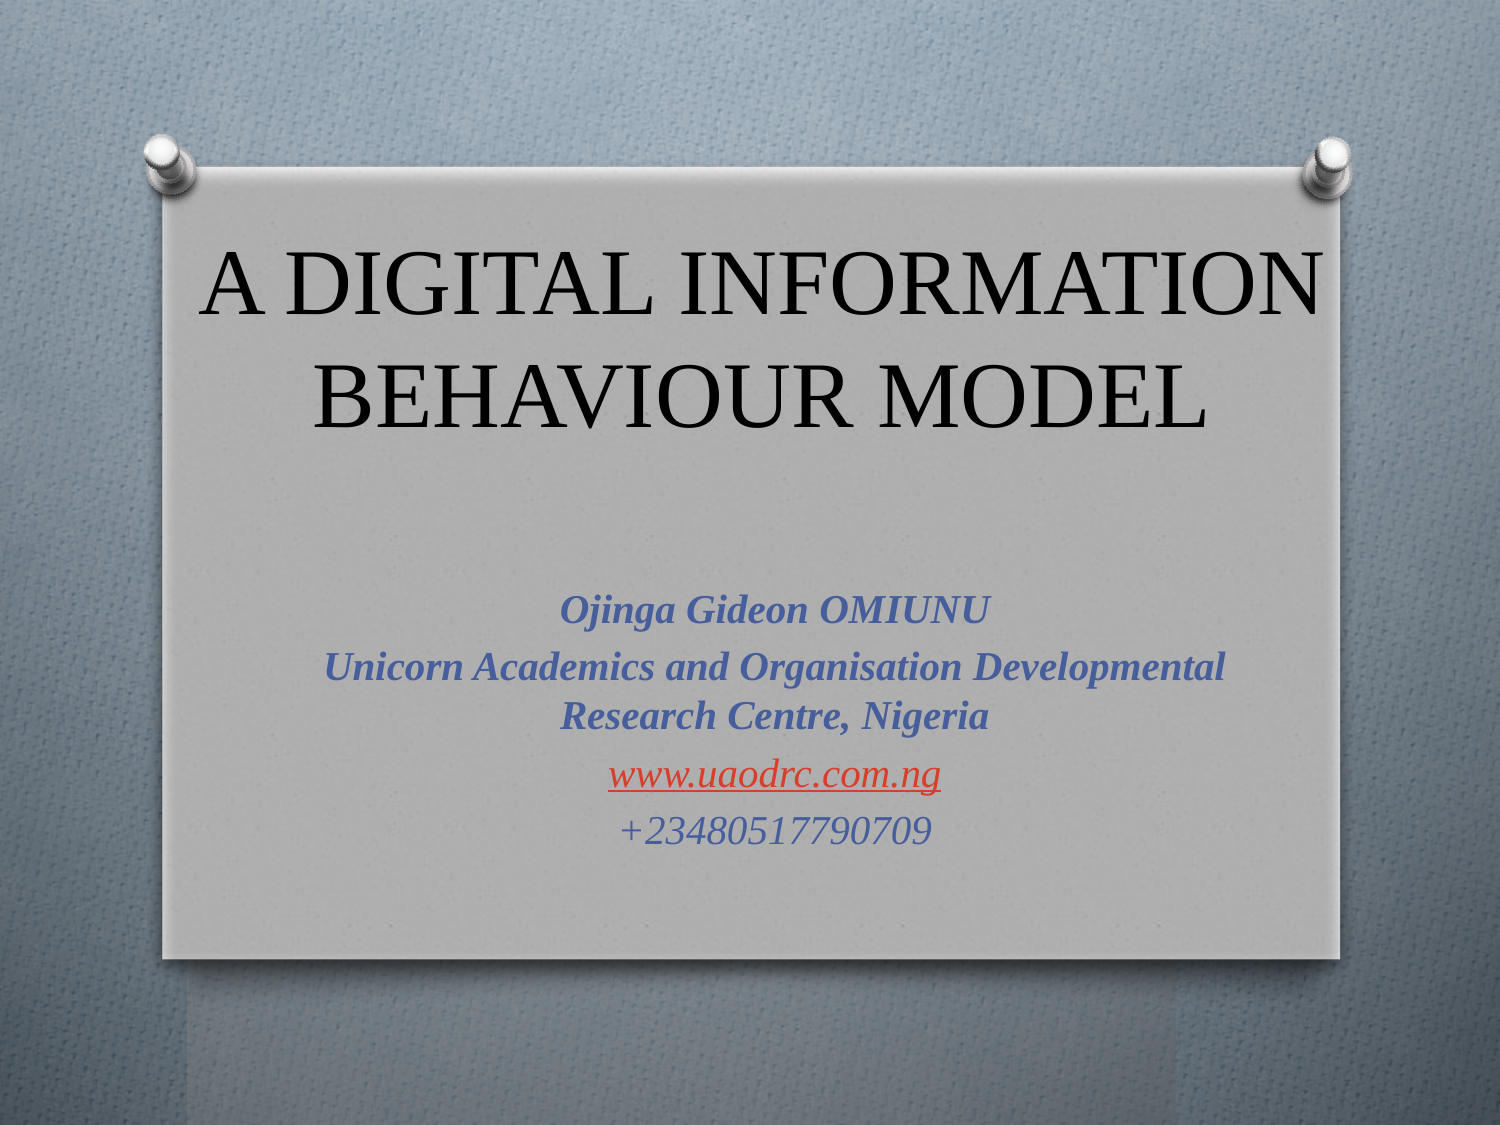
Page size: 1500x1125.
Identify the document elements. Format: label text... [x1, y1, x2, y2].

title A DIGITAL INFORMATION BEHAVIOUR MODEL [125, 212, 1400, 454]
picture [1274, 109, 1396, 212]
picture [112, 100, 235, 212]
subtitle Ojinga Gideon OMIUNU Unicorn Academics and Organisation Developmental Research Centre, Nigeria www.uaodrc.com.ng +23480517790709 [249, 575, 1300, 863]
